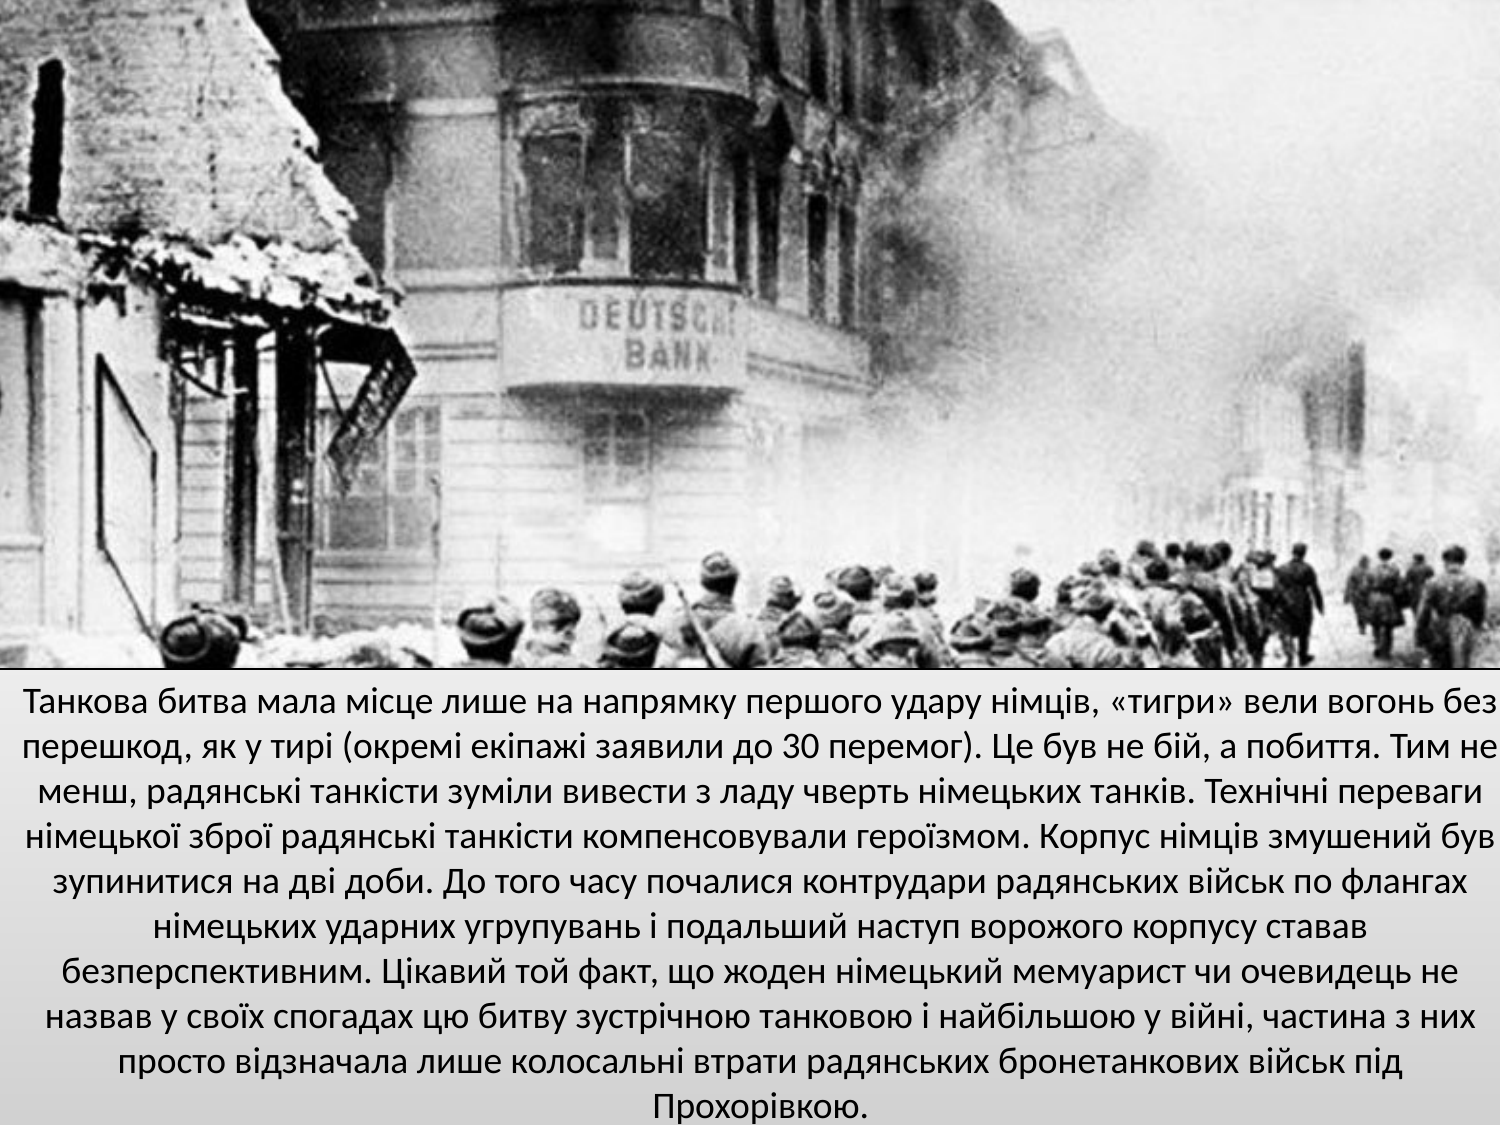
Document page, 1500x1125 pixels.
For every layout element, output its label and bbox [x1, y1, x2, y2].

list [0, 0, 1500, 1125]
